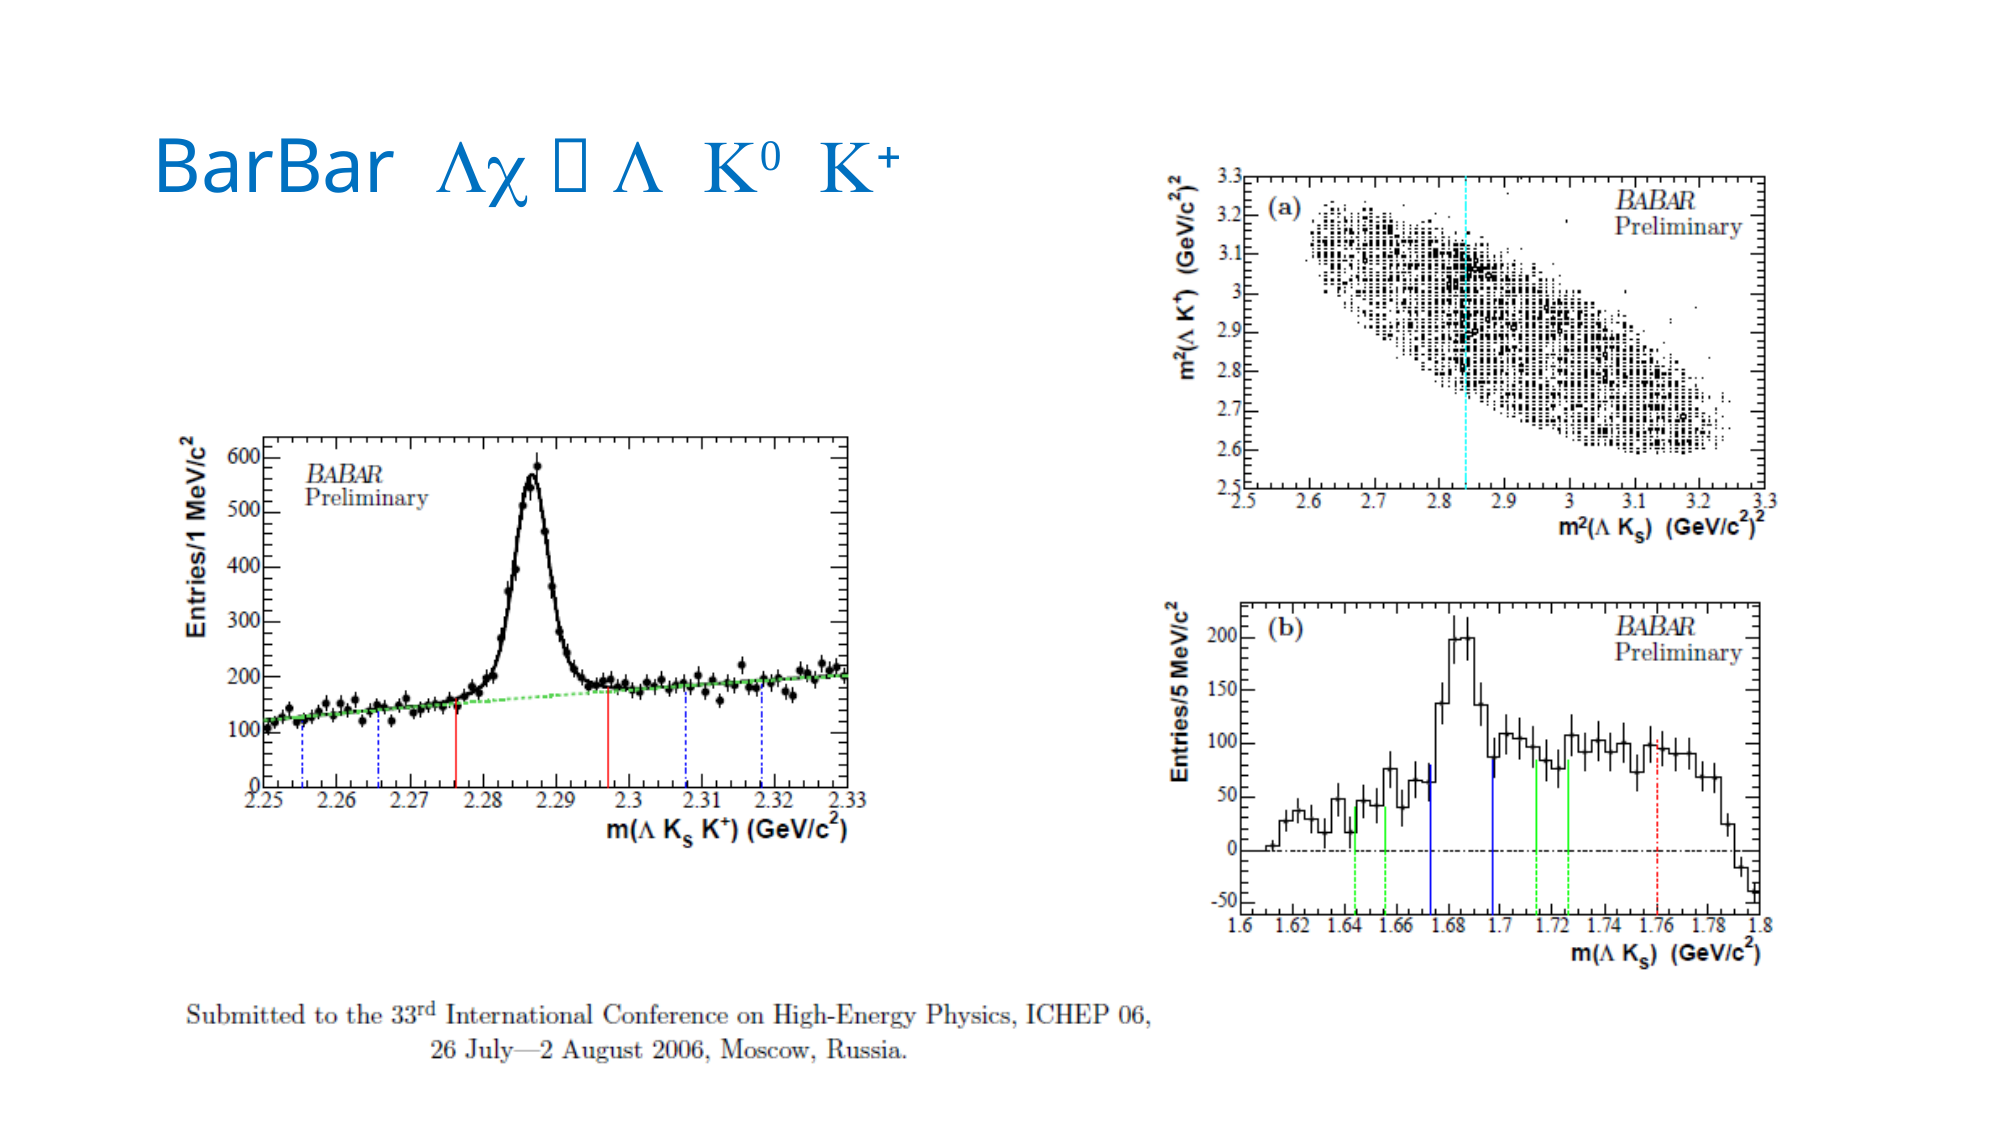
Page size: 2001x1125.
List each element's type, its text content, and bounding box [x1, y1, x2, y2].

picture [185, 991, 1180, 1078]
title BarBar Lc  L K0 K+ [137, 59, 1863, 278]
picture [161, 390, 892, 868]
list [1064, 136, 1821, 992]
